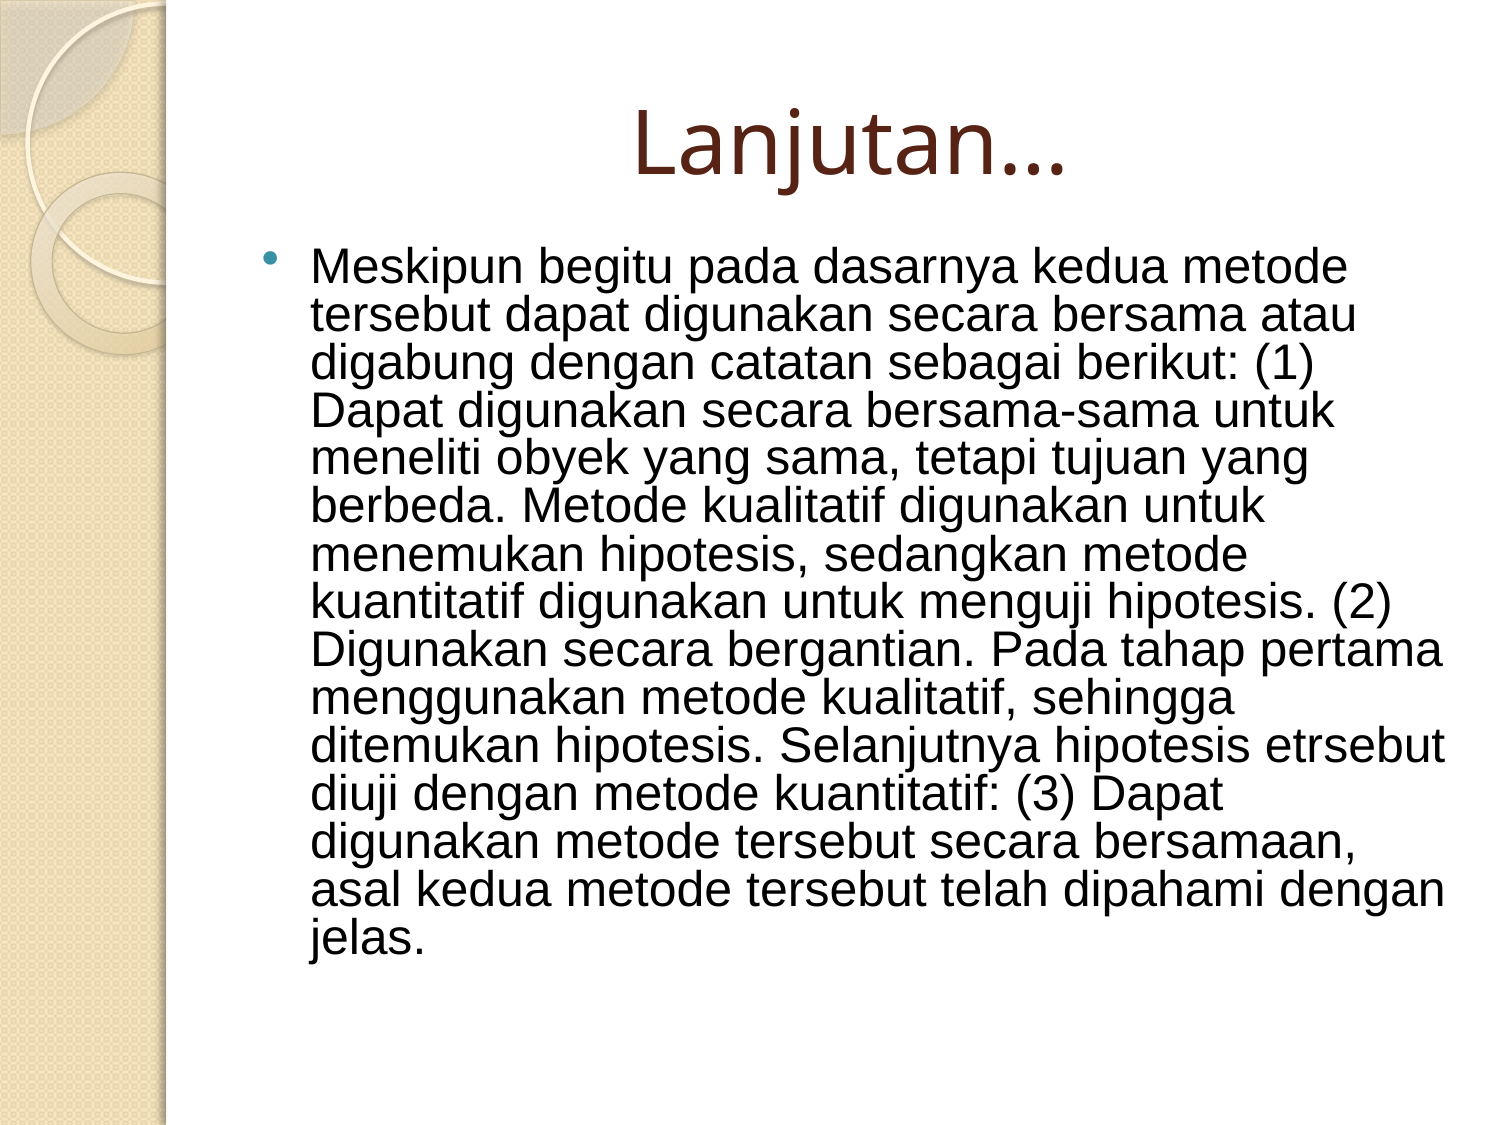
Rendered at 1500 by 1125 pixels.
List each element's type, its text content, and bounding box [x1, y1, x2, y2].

list Meskipun begitu pada dasarnya kedua metode tersebut dapat digunakan secara bersama atau digabung dengan catatan sebagai berikut: (1) Dapat digunakan secara bersama-sama untuk meneliti obyek yang sama, tetapi tujuan yang berbeda. Metode kualitatif digunakan untuk menemukan hipotesis, sedangkan metode kuantitatif digunakan untuk menguji hipotesis. (2) Digunakan secara bergantian. Pada tahap pertama menggunakan metode kualitatif, sehingga ditemukan hipotesis. Selanjutnya hipotesis etrsebut diuji dengan metode kuantitatif: (3) Dapat digunakan metode tersebut secara bersamaan, asal kedua metode tersebut telah dipahami dengan jelas. [235, 237, 1466, 1025]
title Lanjutan… [235, 45, 1466, 233]
